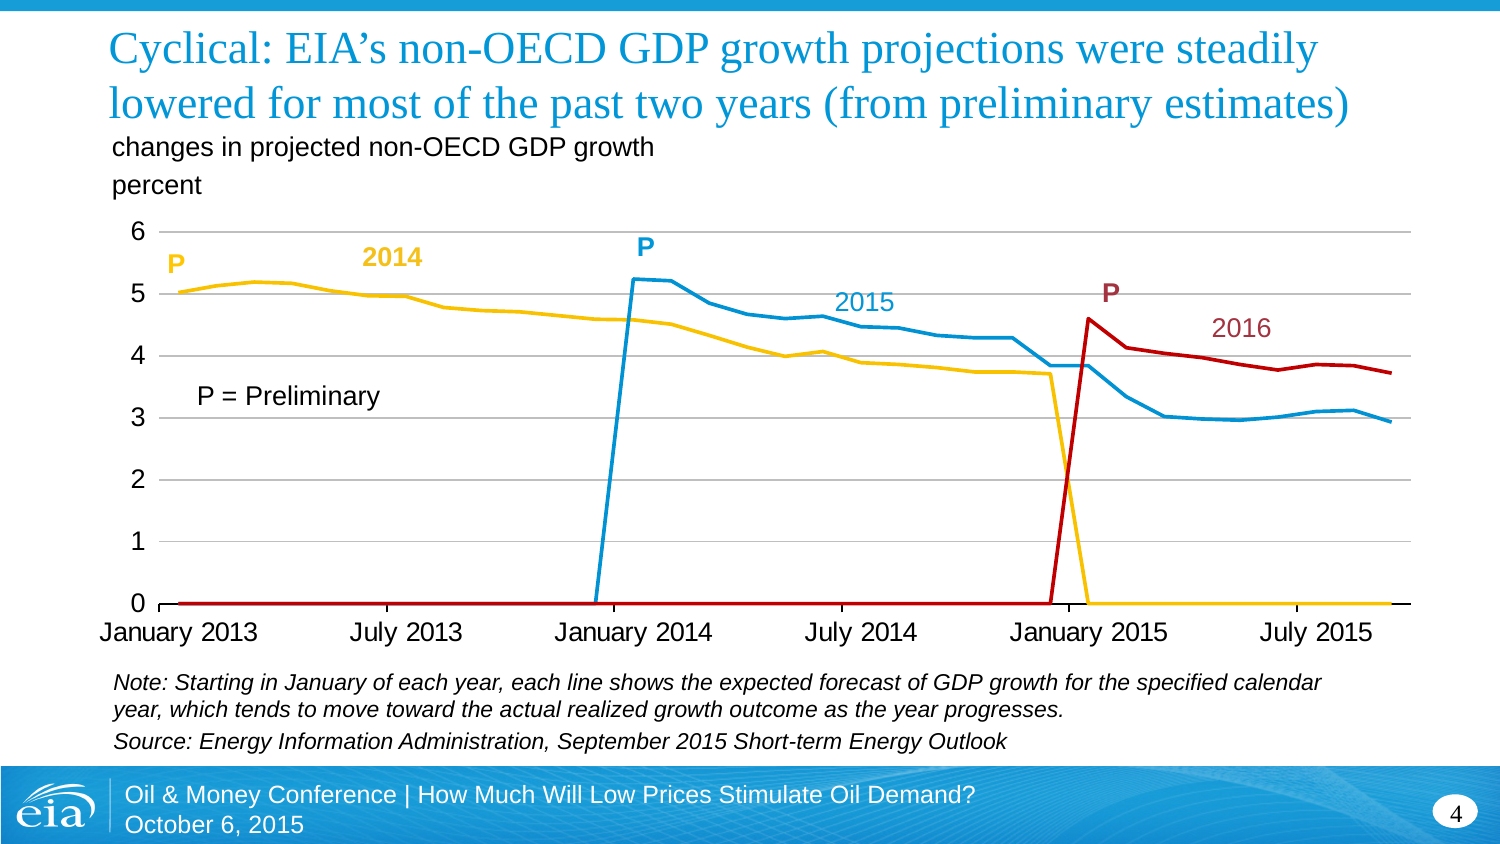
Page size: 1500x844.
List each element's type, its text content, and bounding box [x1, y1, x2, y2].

list Note: Starting in January of each year, each line shows the expected forecast of GDP growth for the specified calendar year, which tends to move toward the actual realized growth outcome as the year progresses. Source: Energy Information Administration, September 2015 Short-term Energy Outlook [98, 685, 1435, 762]
slide_number 4 [1425, 789, 1488, 835]
picture [2, 766, 1500, 844]
list changes in projected non-OECD GDP growth percent [97, 146, 1036, 207]
footer Oil & Money Conference | How Much Will Low Prices Stimulate Oil Demand? October 6, 2015 [109, 791, 1001, 844]
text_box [152, 221, 1311, 421]
chart [90, 216, 1466, 677]
title Cyclical: EIA’s non-OECD GDP growth projections were steadily lowered for most of the past two years (from preliminary estimates) [93, 32, 1452, 128]
